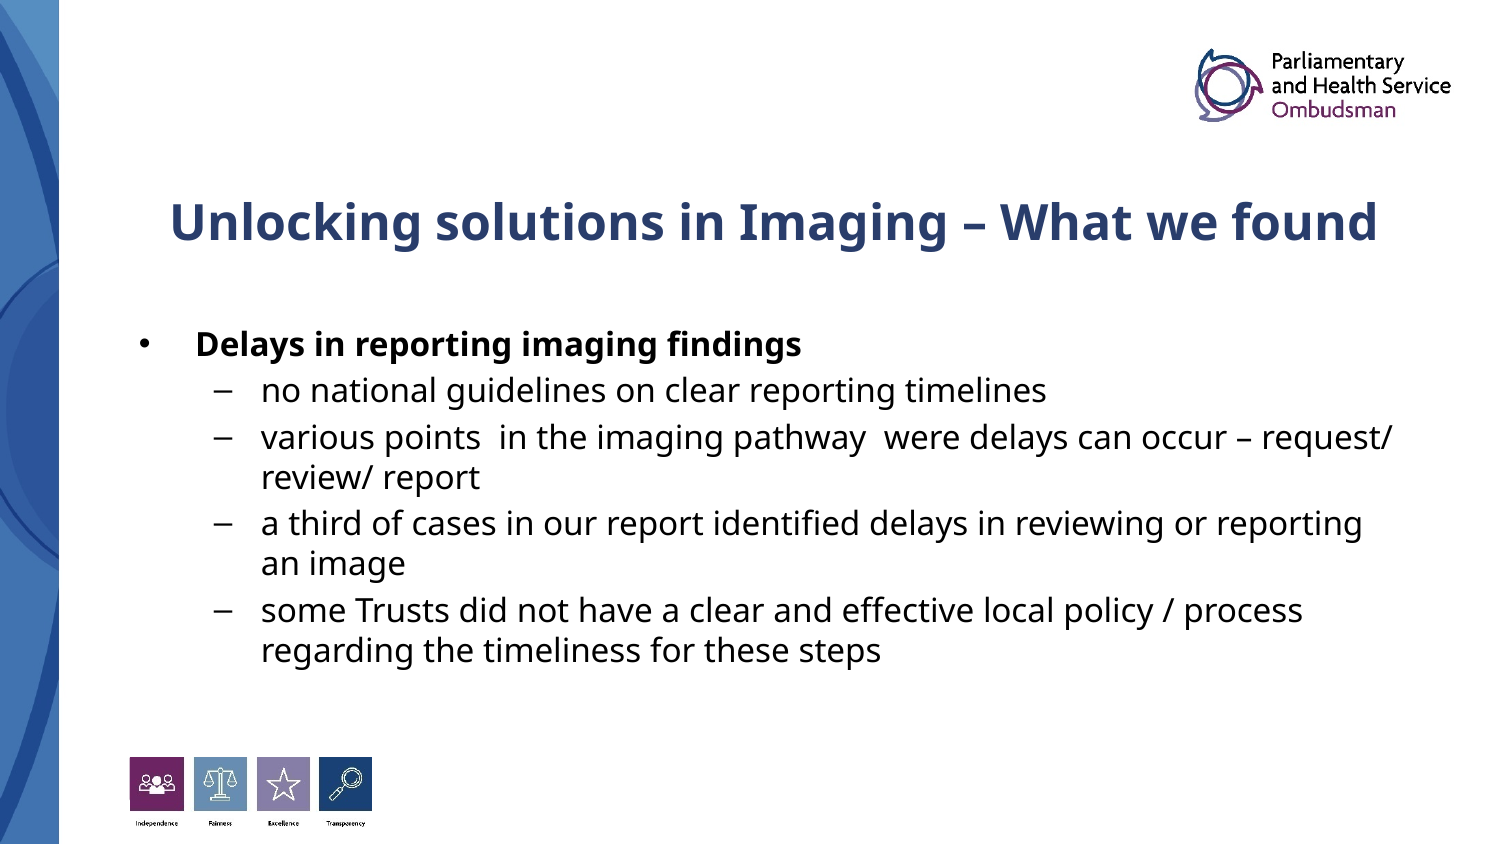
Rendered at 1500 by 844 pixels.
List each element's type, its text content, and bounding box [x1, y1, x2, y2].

title Unlocking solutions in Imaging – What we found [123, 150, 1425, 291]
picture [0, 0, 1500, 844]
list Delays in reporting imaging findings no national guidelines on clear reporting timelines various points in the imaging pathway were delays can occur – request/ review/ report a third of cases in our report identified delays in reviewing or reporting an image some Trusts did not have a clear and effective local policy / process regarding the timeliness for these steps [123, 315, 1424, 706]
